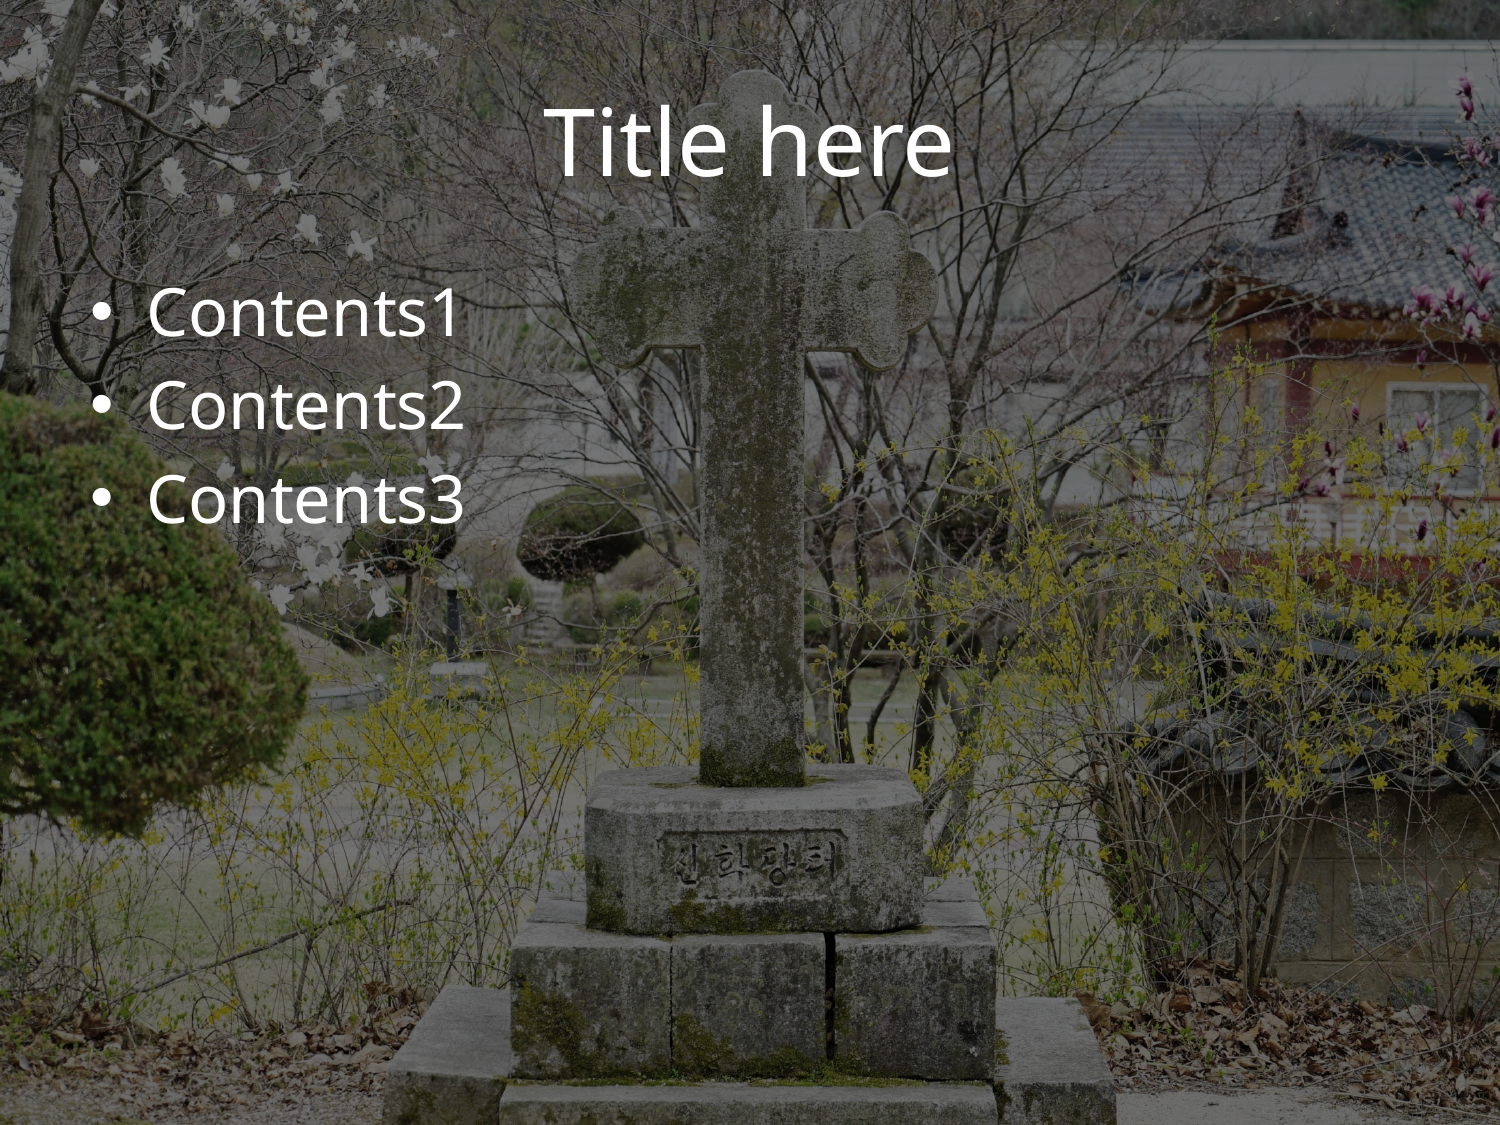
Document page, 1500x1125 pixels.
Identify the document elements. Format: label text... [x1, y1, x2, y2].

title Title here [75, 45, 1425, 233]
text_box [0, 0, 1500, 1125]
list Contents1 Contents2 Contents3 [75, 262, 1425, 1005]
